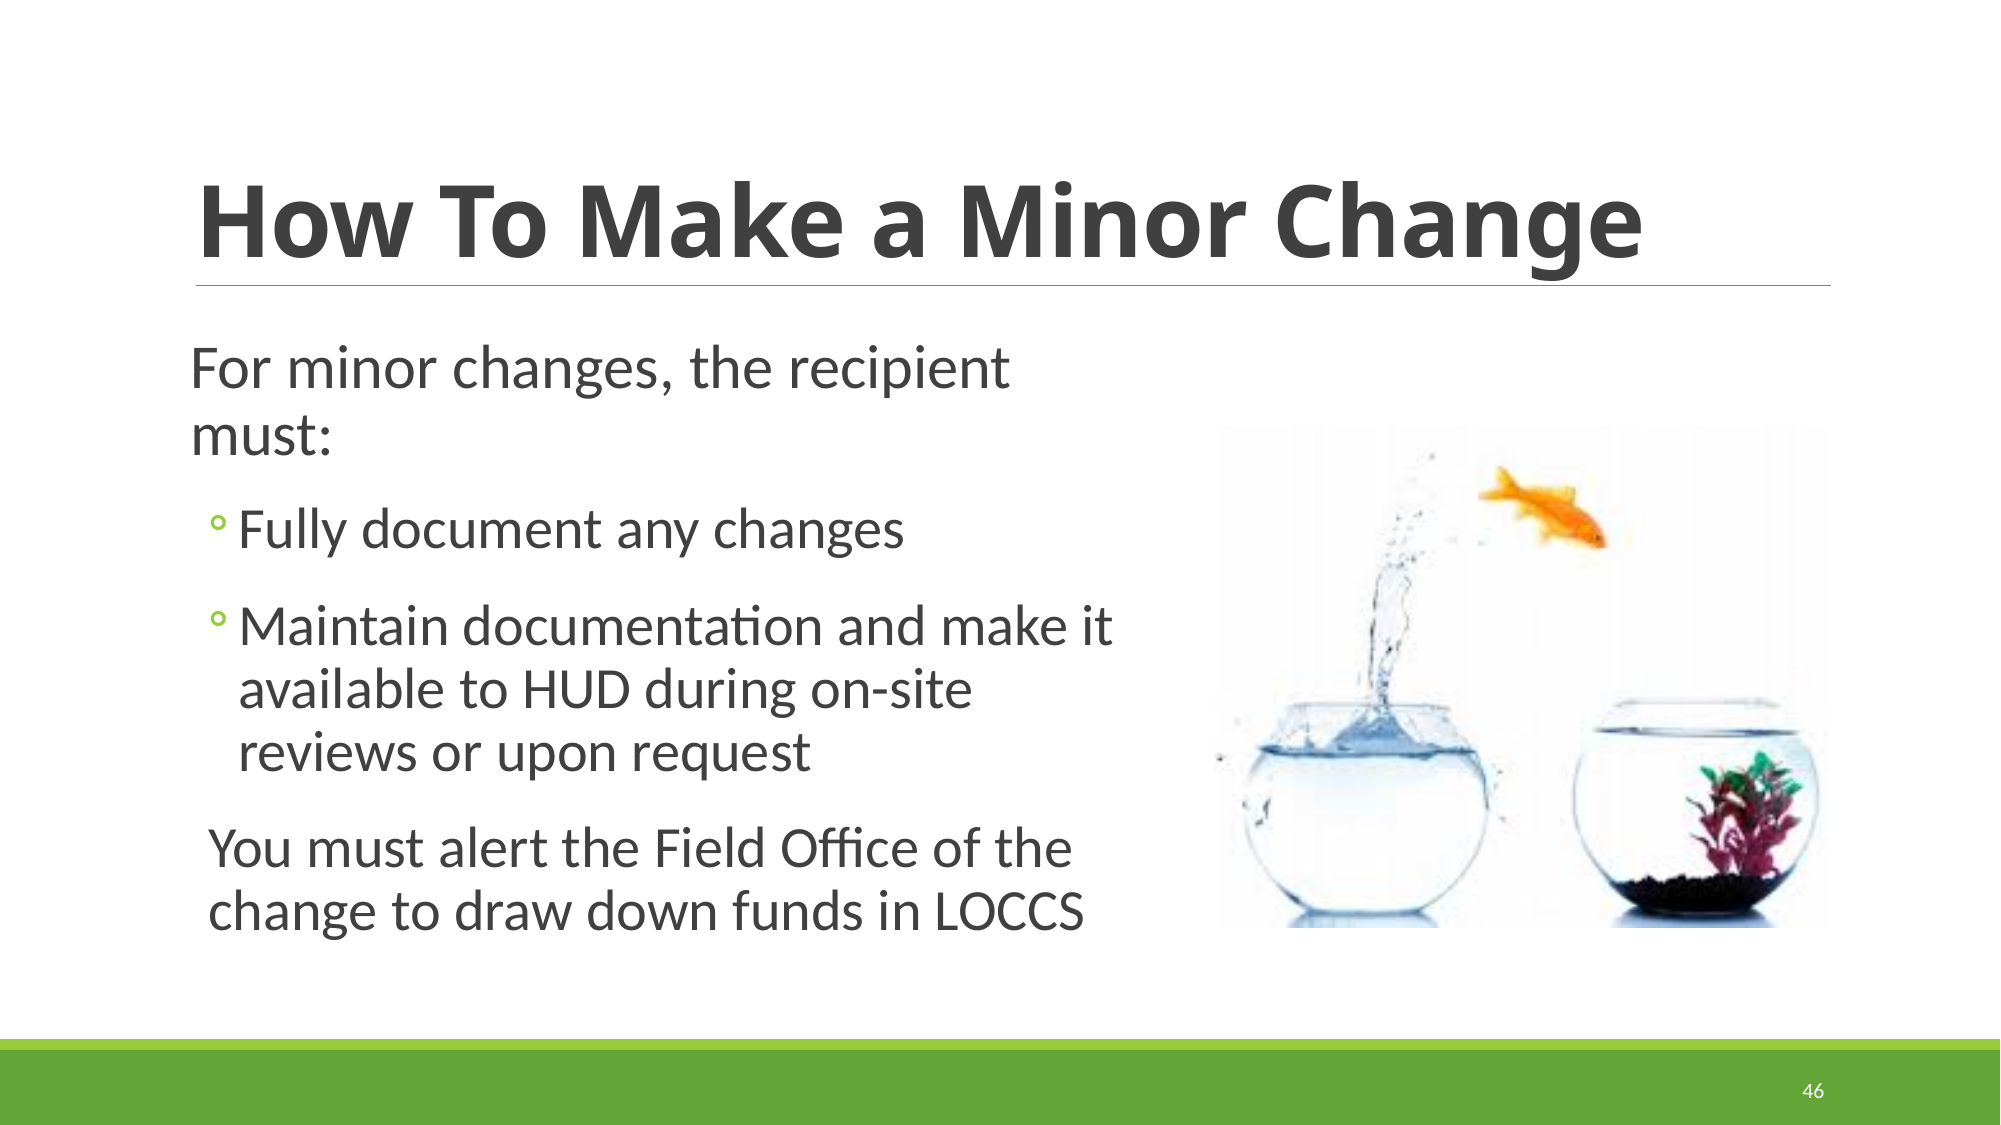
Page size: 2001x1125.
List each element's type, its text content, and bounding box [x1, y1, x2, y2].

slide_number 46 [1624, 1059, 1840, 1120]
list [1213, 425, 1831, 929]
title How To Make a Minor Change [180, 47, 1830, 285]
list For minor changes, the recipient must: Fully document any changes Maintain documentation and make it available to HUD during on-site reviews or upon request You must alert the Field Office of the change to draw down funds in LOCCS [175, 326, 1153, 987]
